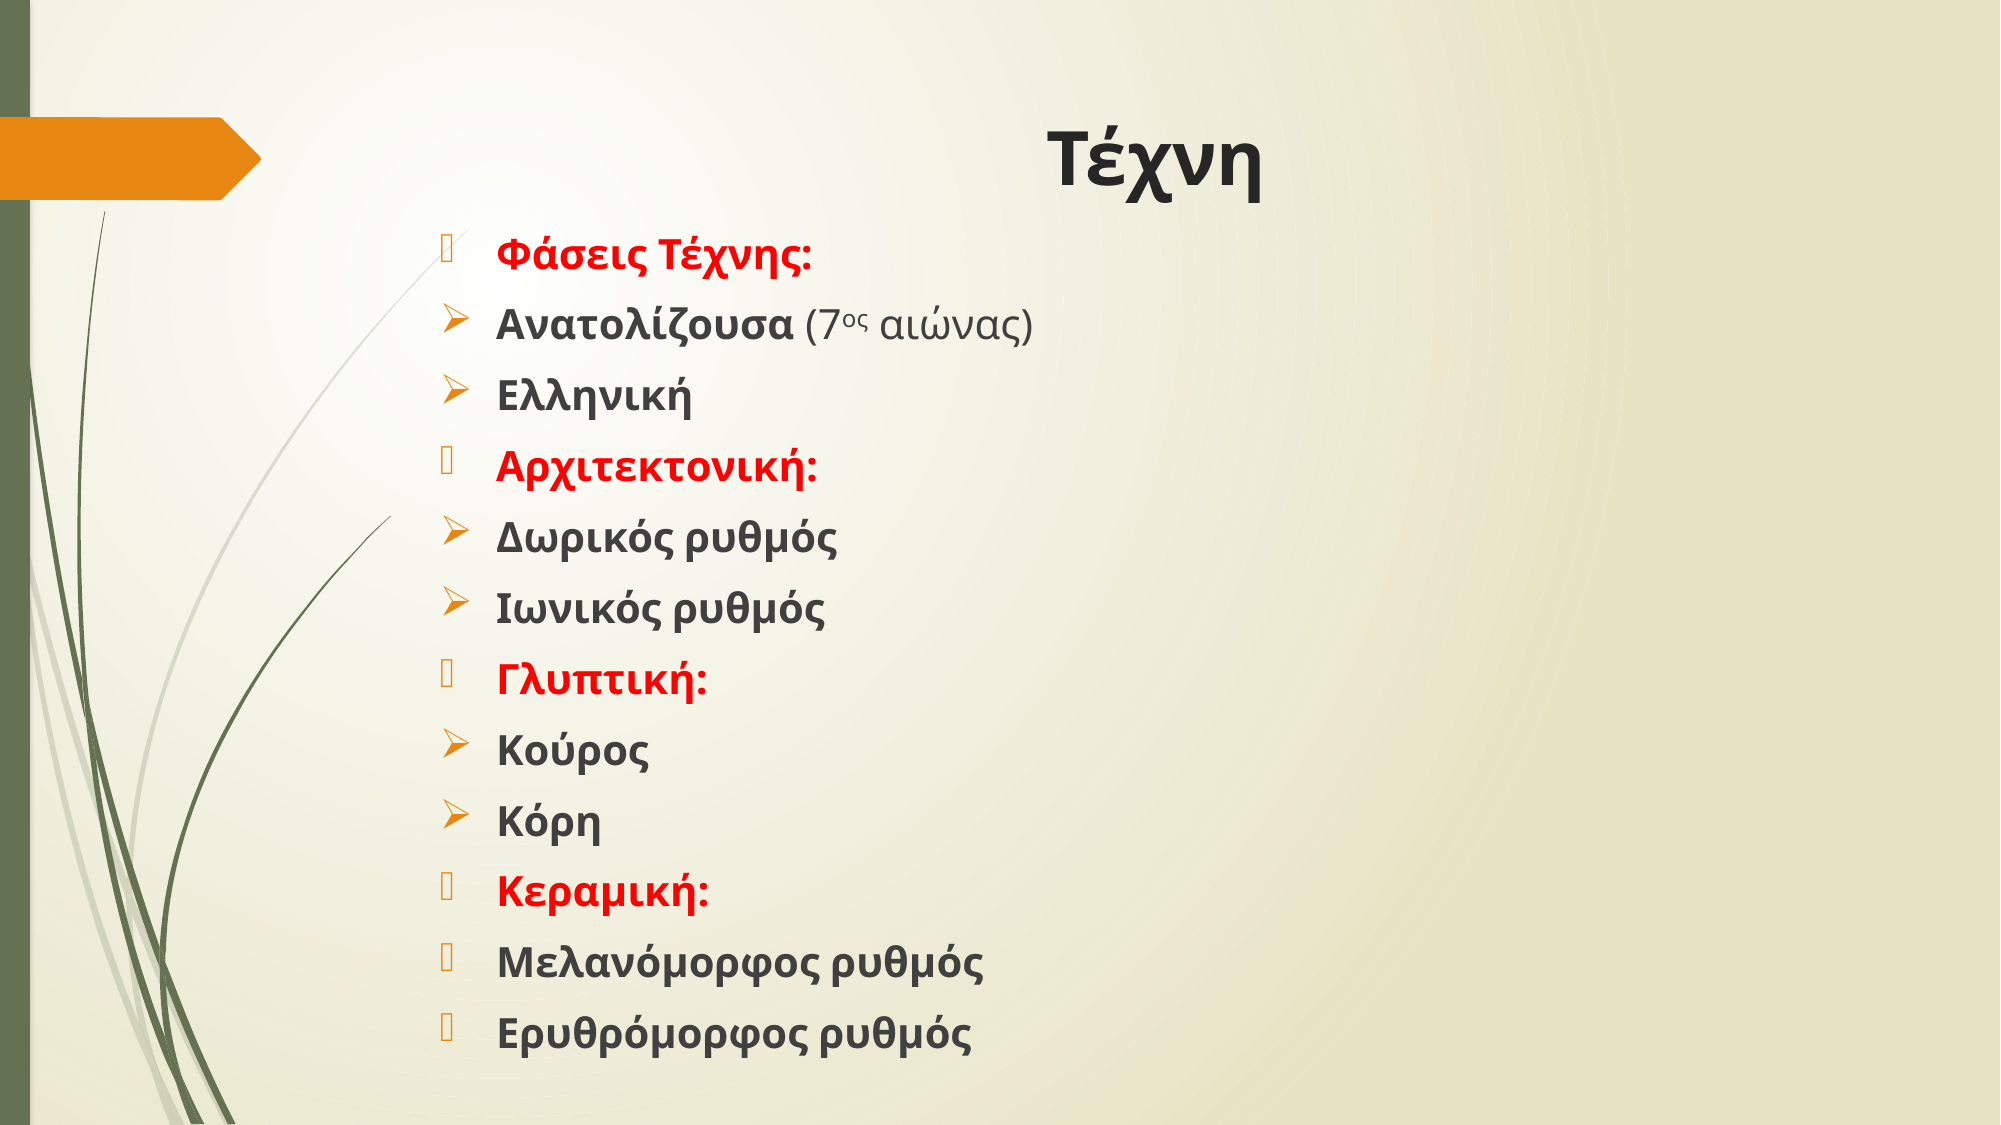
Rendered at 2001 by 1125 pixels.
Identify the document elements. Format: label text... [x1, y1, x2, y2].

title Τέχνη [425, 102, 1888, 219]
list Φάσεις Τέχνης: Ανατολίζουσα (7ος αιώνας) Ελληνική Αρχιτεκτονική: Δωρικός ρυθμός Ιωνικός ρυθμός Γλυπτική: Κούρος Κόρη Κεραμική: Μελανόμορφος ρυθμός Ερυθρόμορφος ρυθμός [424, 219, 1888, 1081]
